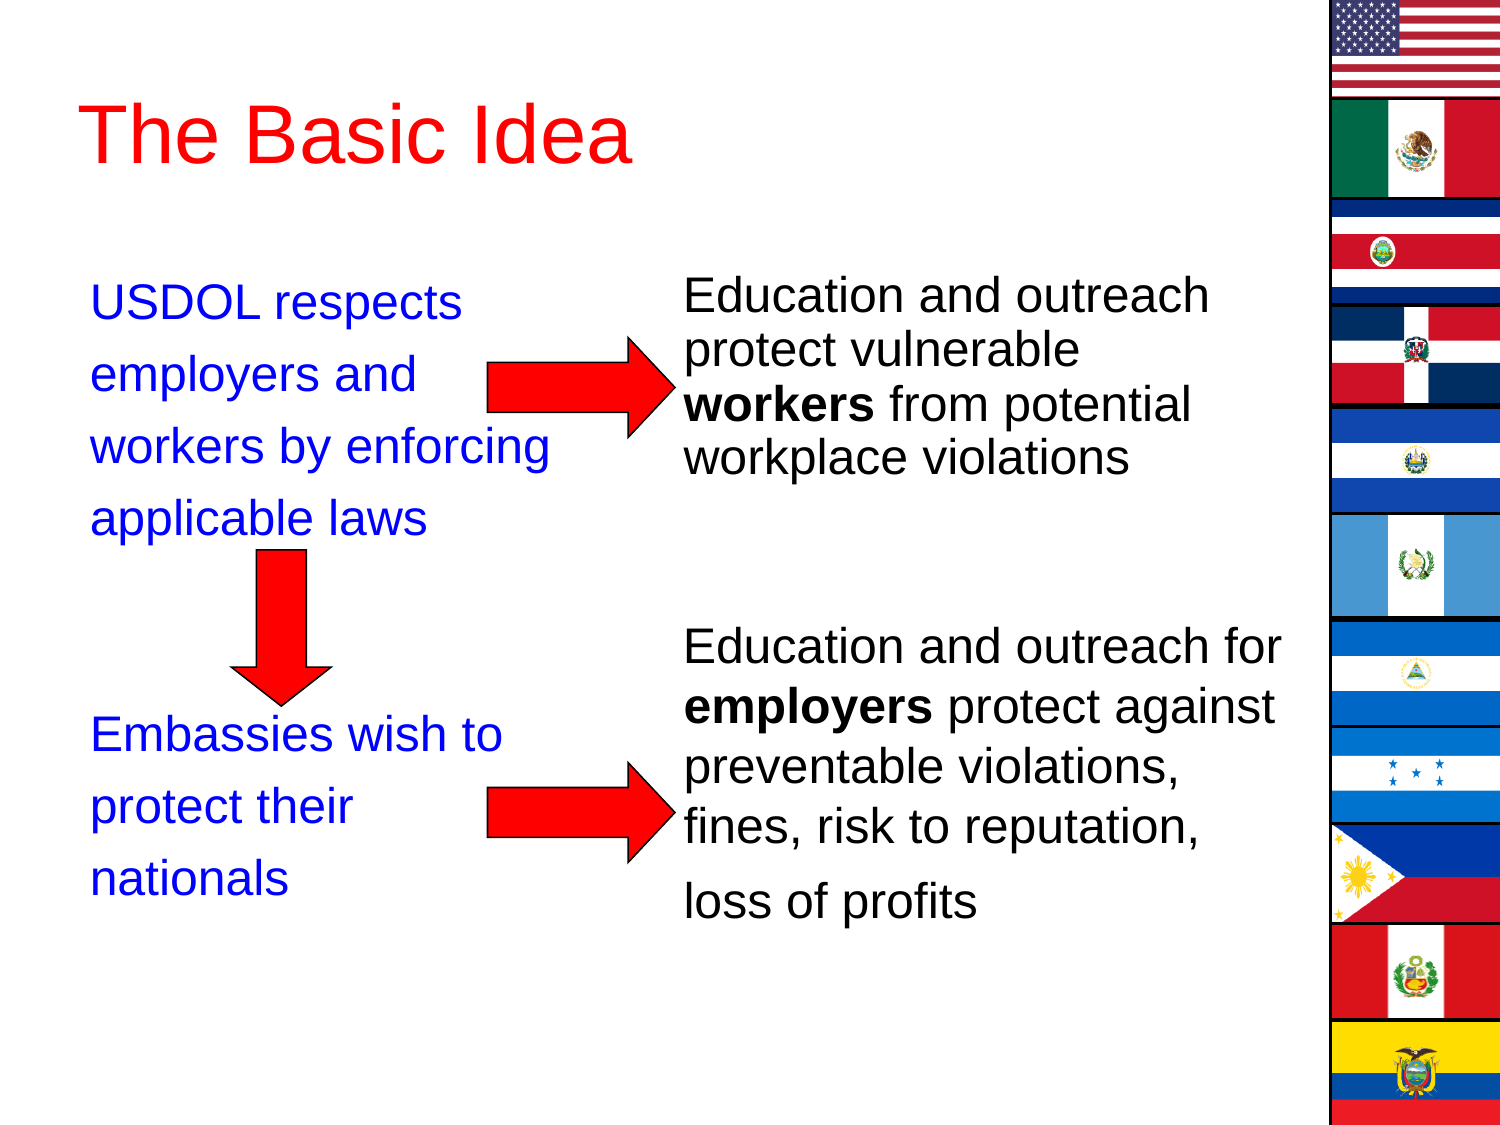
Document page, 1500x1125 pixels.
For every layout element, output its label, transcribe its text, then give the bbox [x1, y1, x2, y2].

text_box [487, 762, 676, 863]
picture [1331, 0, 1500, 404]
picture [1331, 621, 1500, 1125]
text_box Education and outreach protect vulnerable workers from potential workplace violations Education and outreach for employers protect against preventable violations, fines, risk to reputation, loss of profits [612, 262, 1300, 993]
text_box USDOL respects employers and workers by enforcing applicable laws Embassies wish to protect their nationals [74, 249, 588, 985]
title The Basic Idea [62, 74, 1176, 188]
picture [1331, 408, 1500, 617]
text_box [487, 337, 676, 438]
text_box [231, 549, 332, 707]
